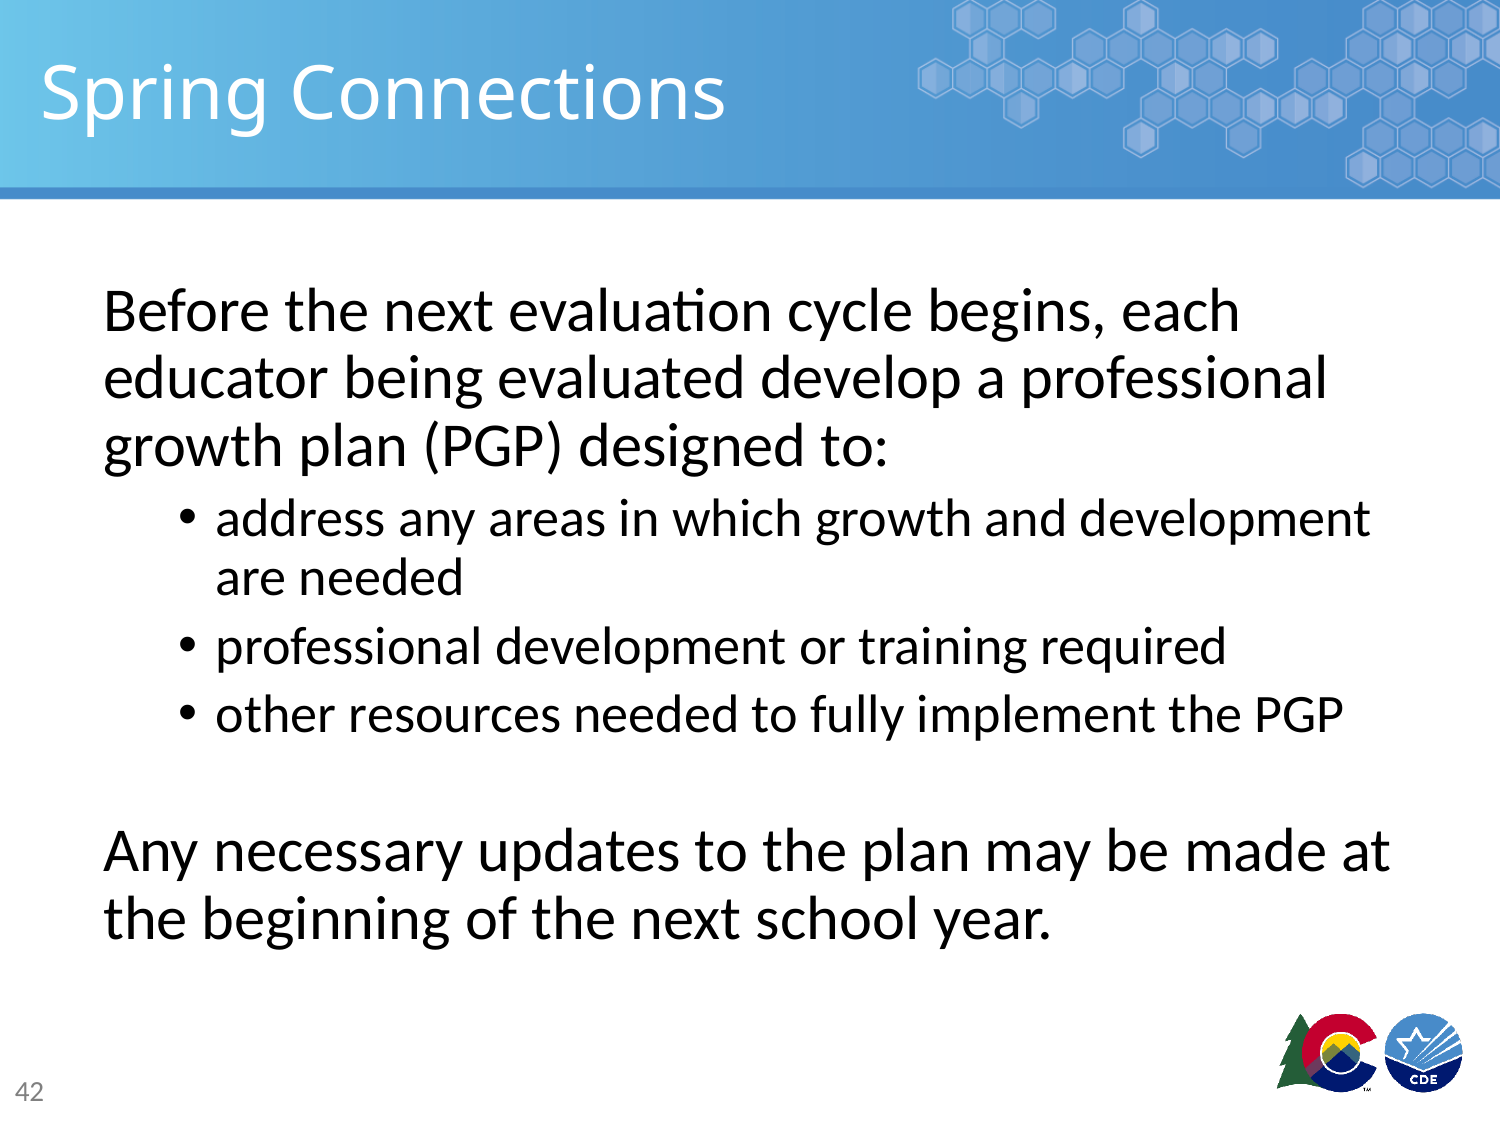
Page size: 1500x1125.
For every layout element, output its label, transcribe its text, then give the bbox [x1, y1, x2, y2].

title Spring Connections [40, 54, 750, 166]
picture [1275, 1012, 1463, 1093]
picture [0, 0, 1500, 200]
slide_number 42 [0, 1065, 338, 1125]
list Before the next evaluation cycle begins, each educator being evaluated develop a professional growth plan (PGP) designed to: address any areas in which growth and development are needed professional development or training required other resources needed to fully implement the PGP Any necessary updates to the plan may be made at the beginning of the next school year. [103, 277, 1397, 1002]
